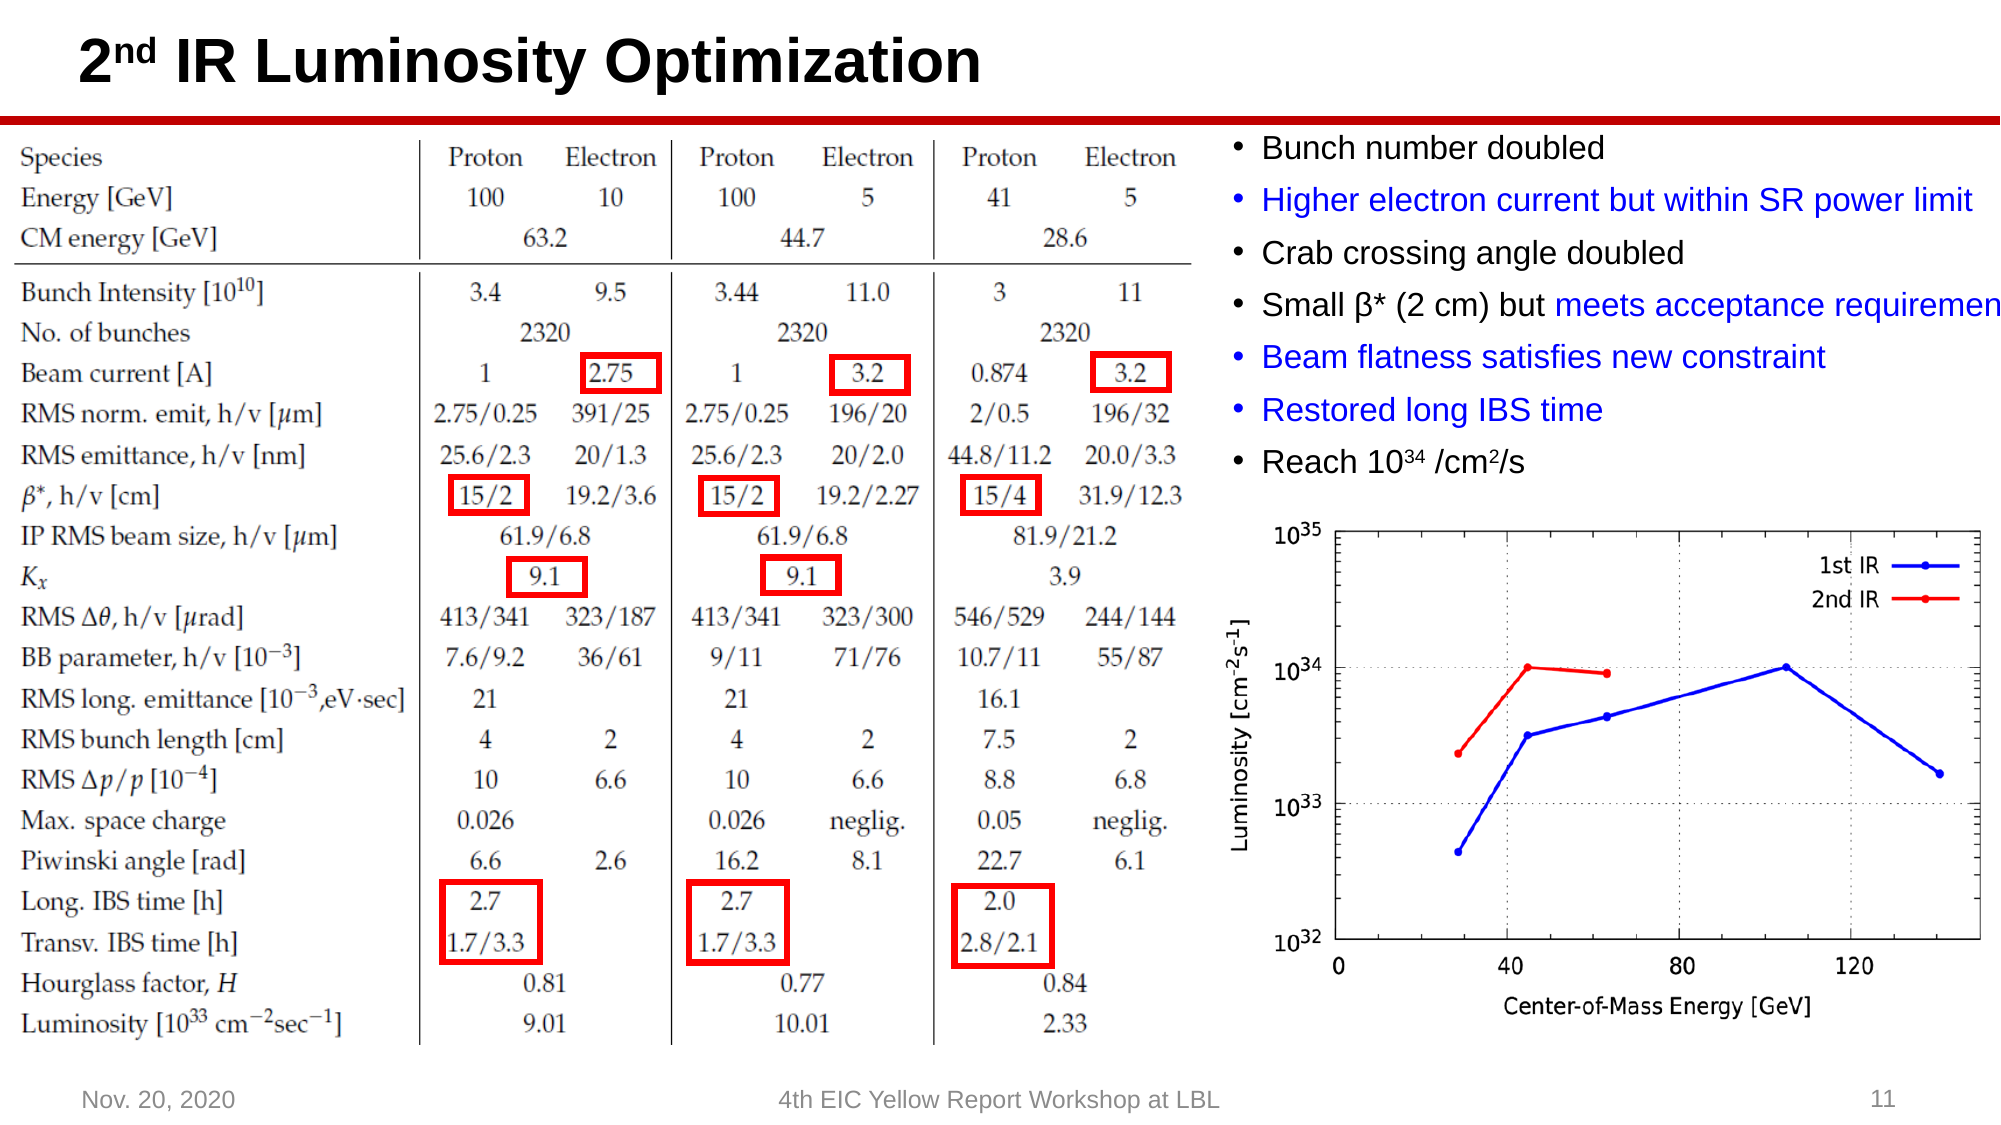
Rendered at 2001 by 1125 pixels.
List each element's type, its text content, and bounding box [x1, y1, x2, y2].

title 2nd IR Luminosity Optimization [63, 22, 1915, 103]
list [14, 139, 1192, 1045]
picture [1222, 512, 1993, 1020]
text_box Bunch number doubled Higher electron current but within SR power limit Crab crossing angle doubled Small β* (2 cm) but meets acceptance requirement Beam flatness satisfies new constraint Restored long IBS time Reach 1034 /cm2/s [1217, 118, 2000, 503]
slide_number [66, 1072, 517, 1125]
slide_number 11 [1824, 1072, 1942, 1123]
footer 4th EIC Yellow Report Workshop at LBL [571, 1073, 1429, 1125]
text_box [442, 354, 1169, 967]
